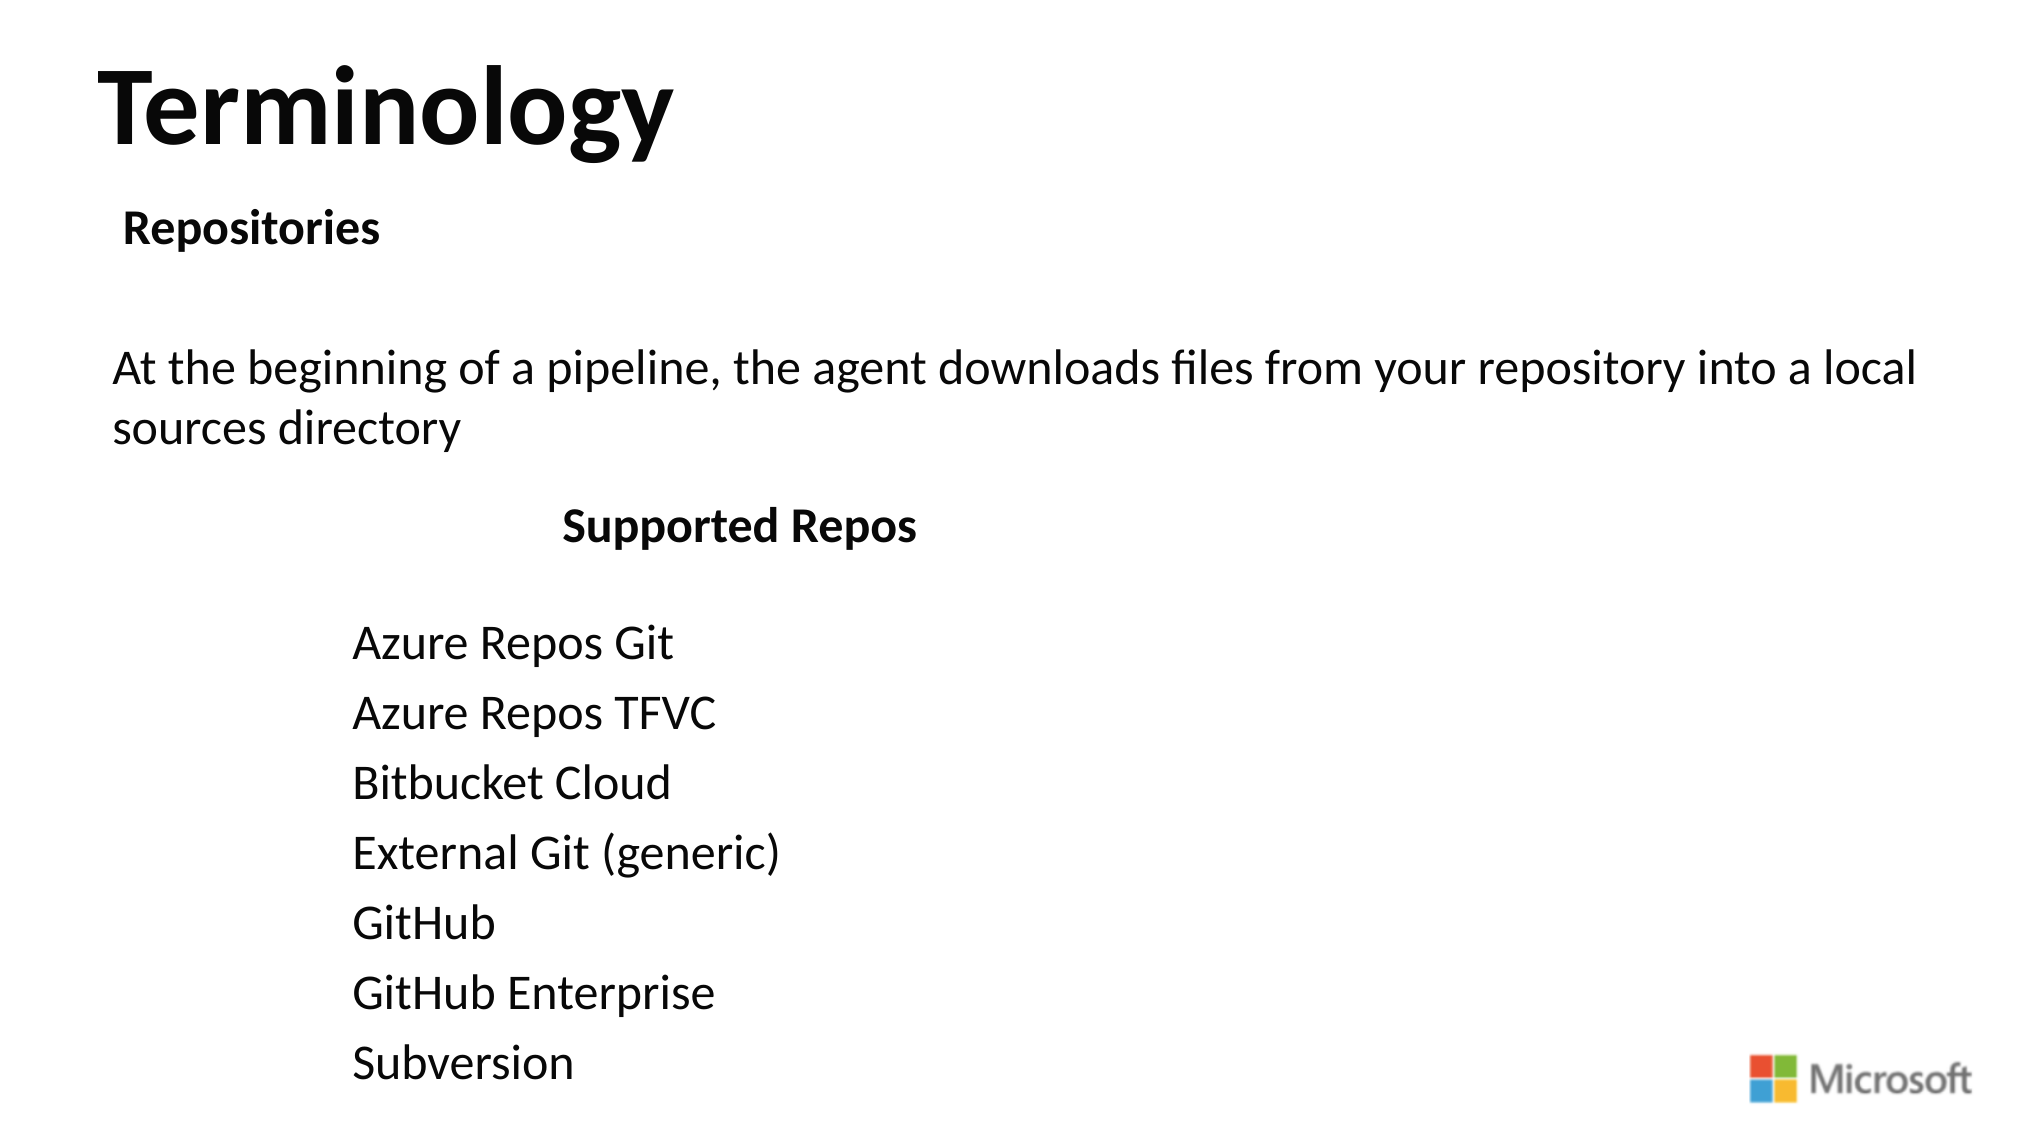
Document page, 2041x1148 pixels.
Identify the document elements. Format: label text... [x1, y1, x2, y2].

picture [1722, 1022, 1990, 1121]
text_box Terminology [82, 40, 2034, 210]
text_box Repositories At the beginning of a pipeline, the agent downloads files from your repository into a local sources directory Supported Repos Azure Repos Git Azure Repos TFVC Bitbucket Cloud External Git (generic) GitHub GitHub Enterprise Subversion [97, 187, 2034, 1051]
